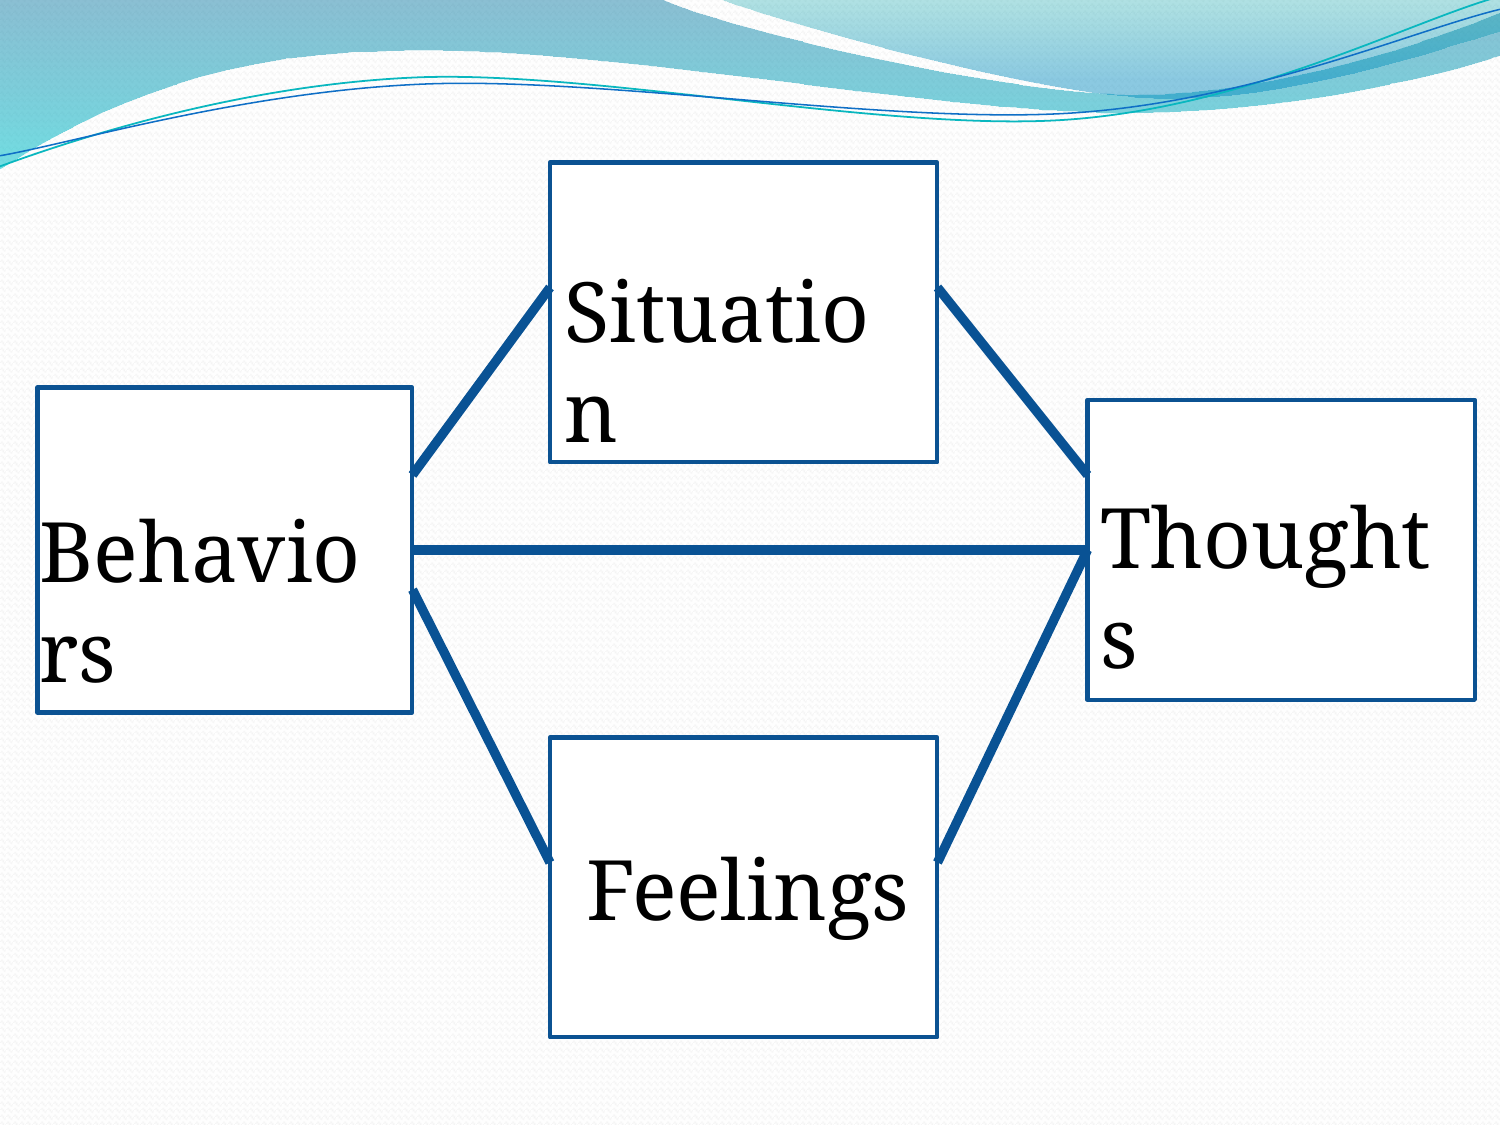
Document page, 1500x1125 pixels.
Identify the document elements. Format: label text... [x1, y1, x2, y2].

text_box [1094, 398, 1477, 702]
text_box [412, 589, 551, 863]
text_box [405, 385, 414, 486]
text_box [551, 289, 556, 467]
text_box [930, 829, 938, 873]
text_box [548, 160, 939, 286]
text_box [35, 385, 414, 545]
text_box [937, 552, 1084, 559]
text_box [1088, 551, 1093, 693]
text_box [412, 287, 551, 476]
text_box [937, 551, 1088, 863]
text_box Behaviors [24, 491, 413, 707]
text_box Situation [549, 251, 938, 467]
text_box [405, 590, 412, 707]
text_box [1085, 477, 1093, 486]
text_box “This is too hard, I’ll never understand this.” [930, 288, 937, 467]
text_box [557, 735, 930, 829]
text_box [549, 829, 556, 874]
text_box [35, 707, 405, 715]
text_box [548, 874, 939, 1039]
text_box Feelings [549, 829, 938, 945]
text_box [937, 287, 1088, 476]
text_box Thoughts [1085, 477, 1473, 693]
